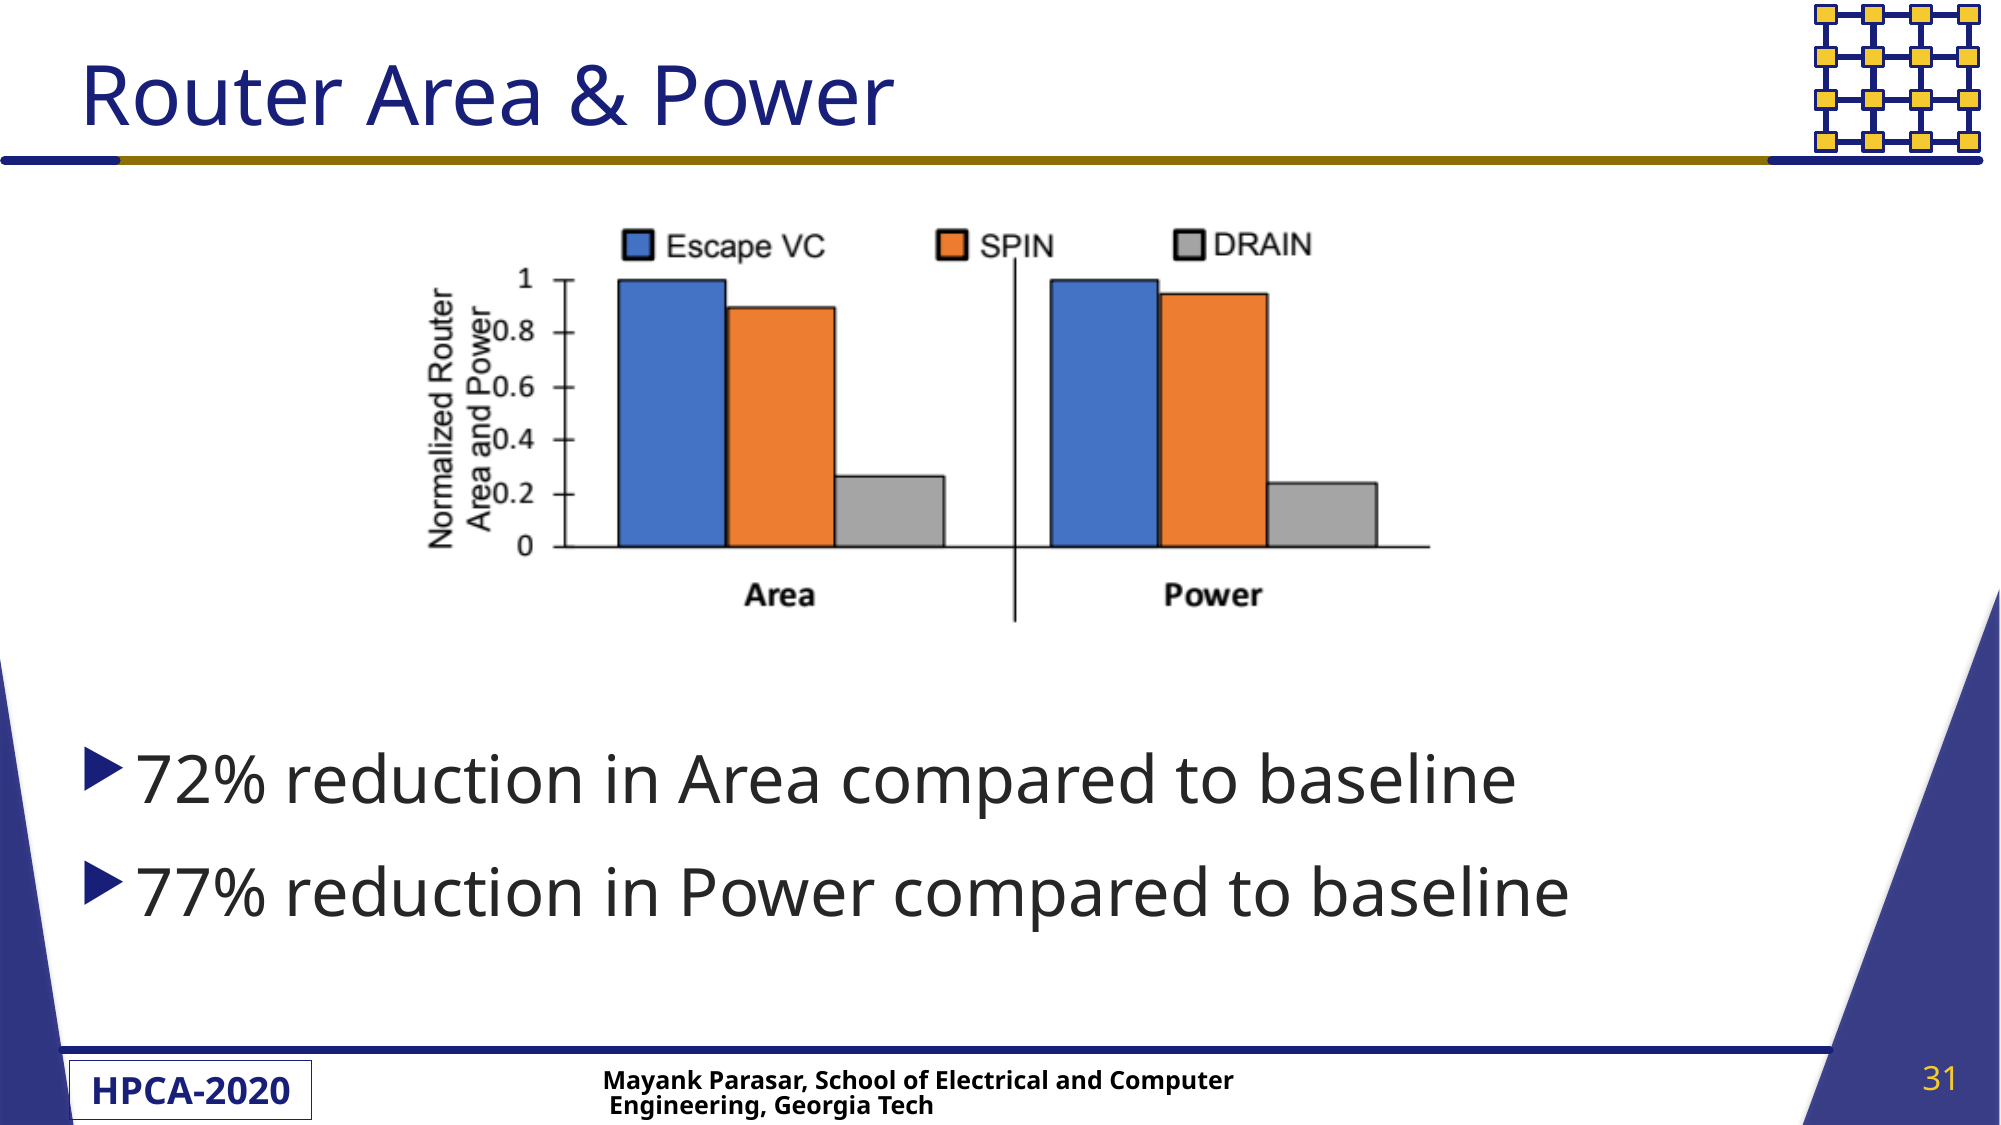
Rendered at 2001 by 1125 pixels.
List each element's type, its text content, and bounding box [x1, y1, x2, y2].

footer Mayank Parasar, School of Electrical and Computer Engineering, Georgia Tech [587, 1057, 1255, 1118]
picture [421, 225, 1433, 627]
list 72% reduction in Area compared to baseline 77% reduction in Power compared to baseline [64, 728, 1821, 955]
slide_number 31 [1863, 1050, 1976, 1110]
title Router Area & Power [64, 35, 1819, 161]
